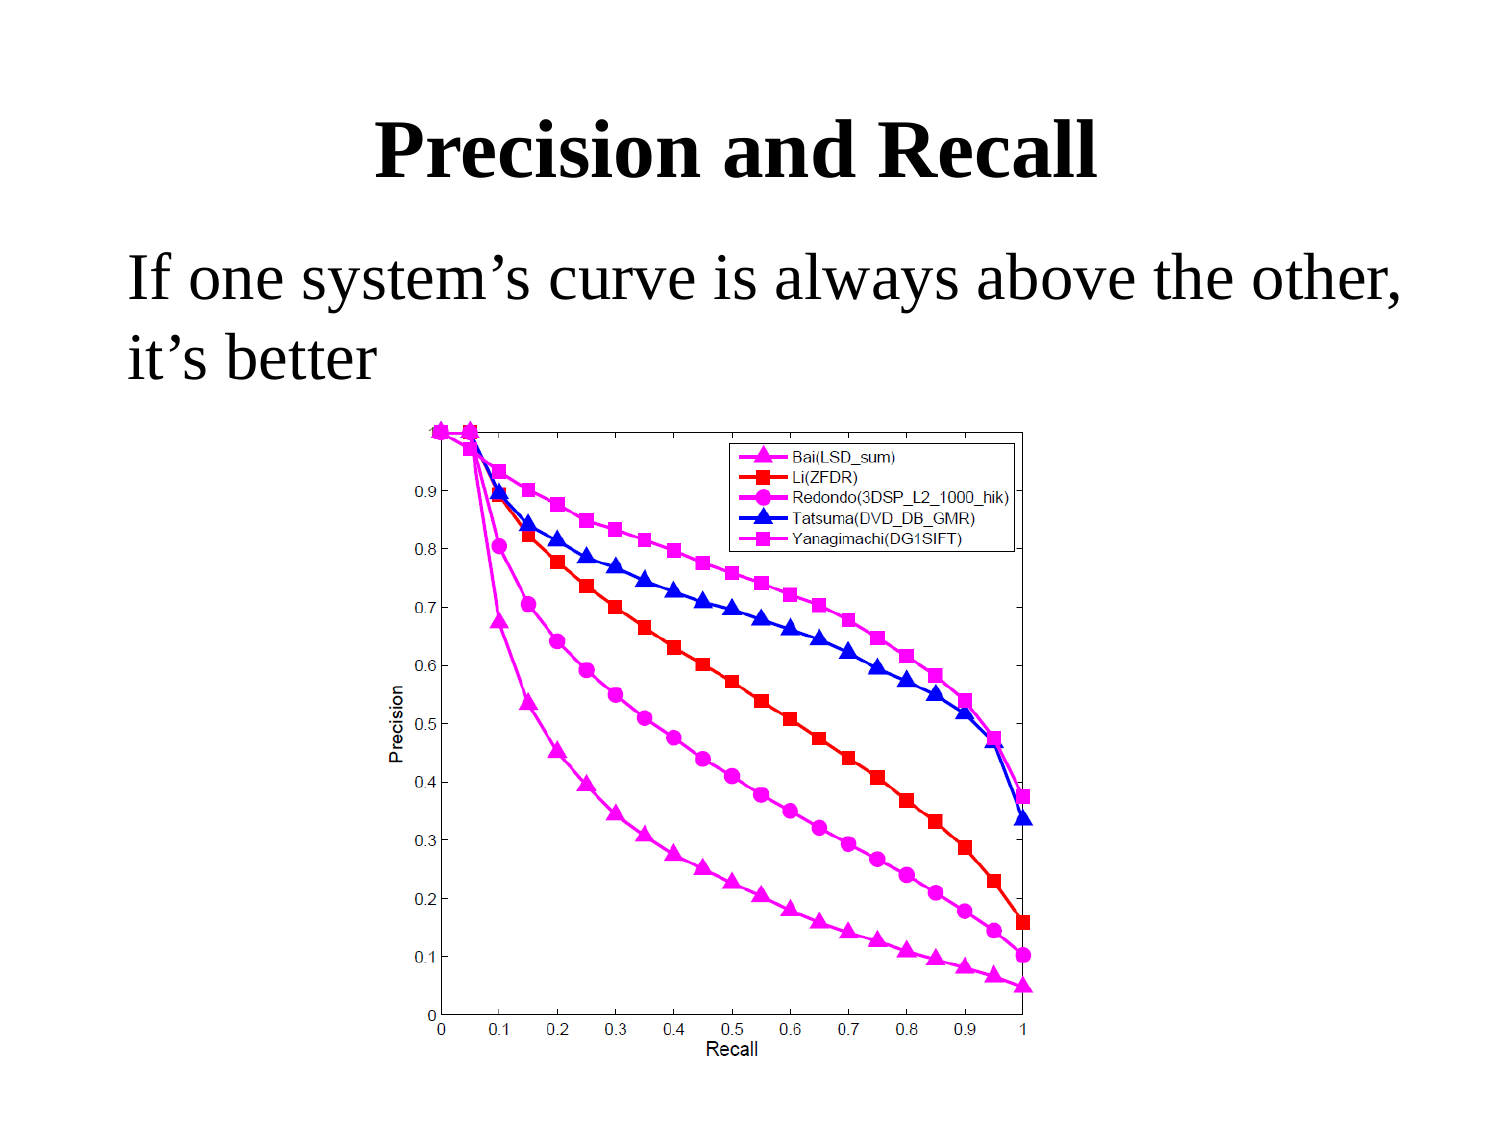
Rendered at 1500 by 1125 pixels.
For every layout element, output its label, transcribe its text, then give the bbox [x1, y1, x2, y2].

list If one system’s curve is always above the other, it’s better [112, 224, 1475, 1050]
picture [374, 412, 1041, 1063]
title Precision and Recall [99, 50, 1375, 238]
